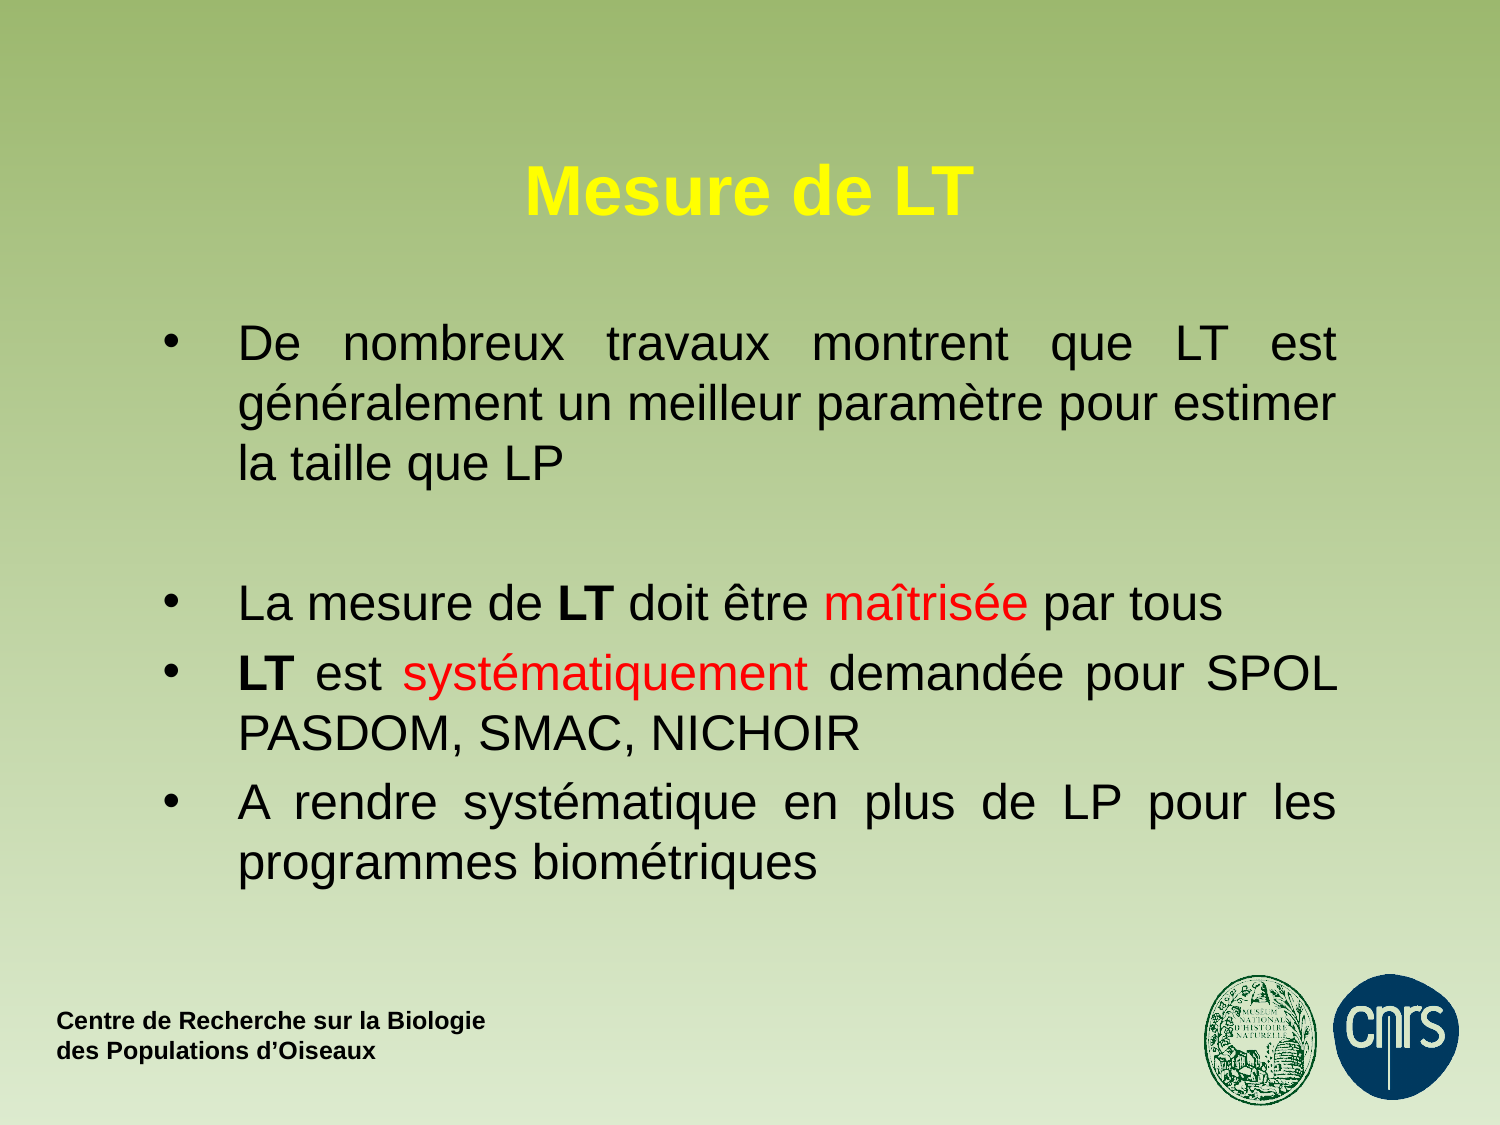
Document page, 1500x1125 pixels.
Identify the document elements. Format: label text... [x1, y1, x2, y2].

title Mesure de LT [112, 66, 1388, 308]
subtitle De nombreux travaux montrent que LT est généralement un meilleur paramètre pour estimer la taille que LP La mesure de LT doit être maîtrisée par tous LT est systématiquement demandée pour SPOL PASDOM, SMAC, NICHOIR A rendre systématique en plus de LP pour les programmes biométriques [147, 302, 1353, 551]
text_box Centre de Recherche sur la Biologie des Populations d’Oiseaux [41, 975, 502, 1094]
picture [1333, 973, 1459, 1100]
picture [1204, 975, 1318, 1107]
